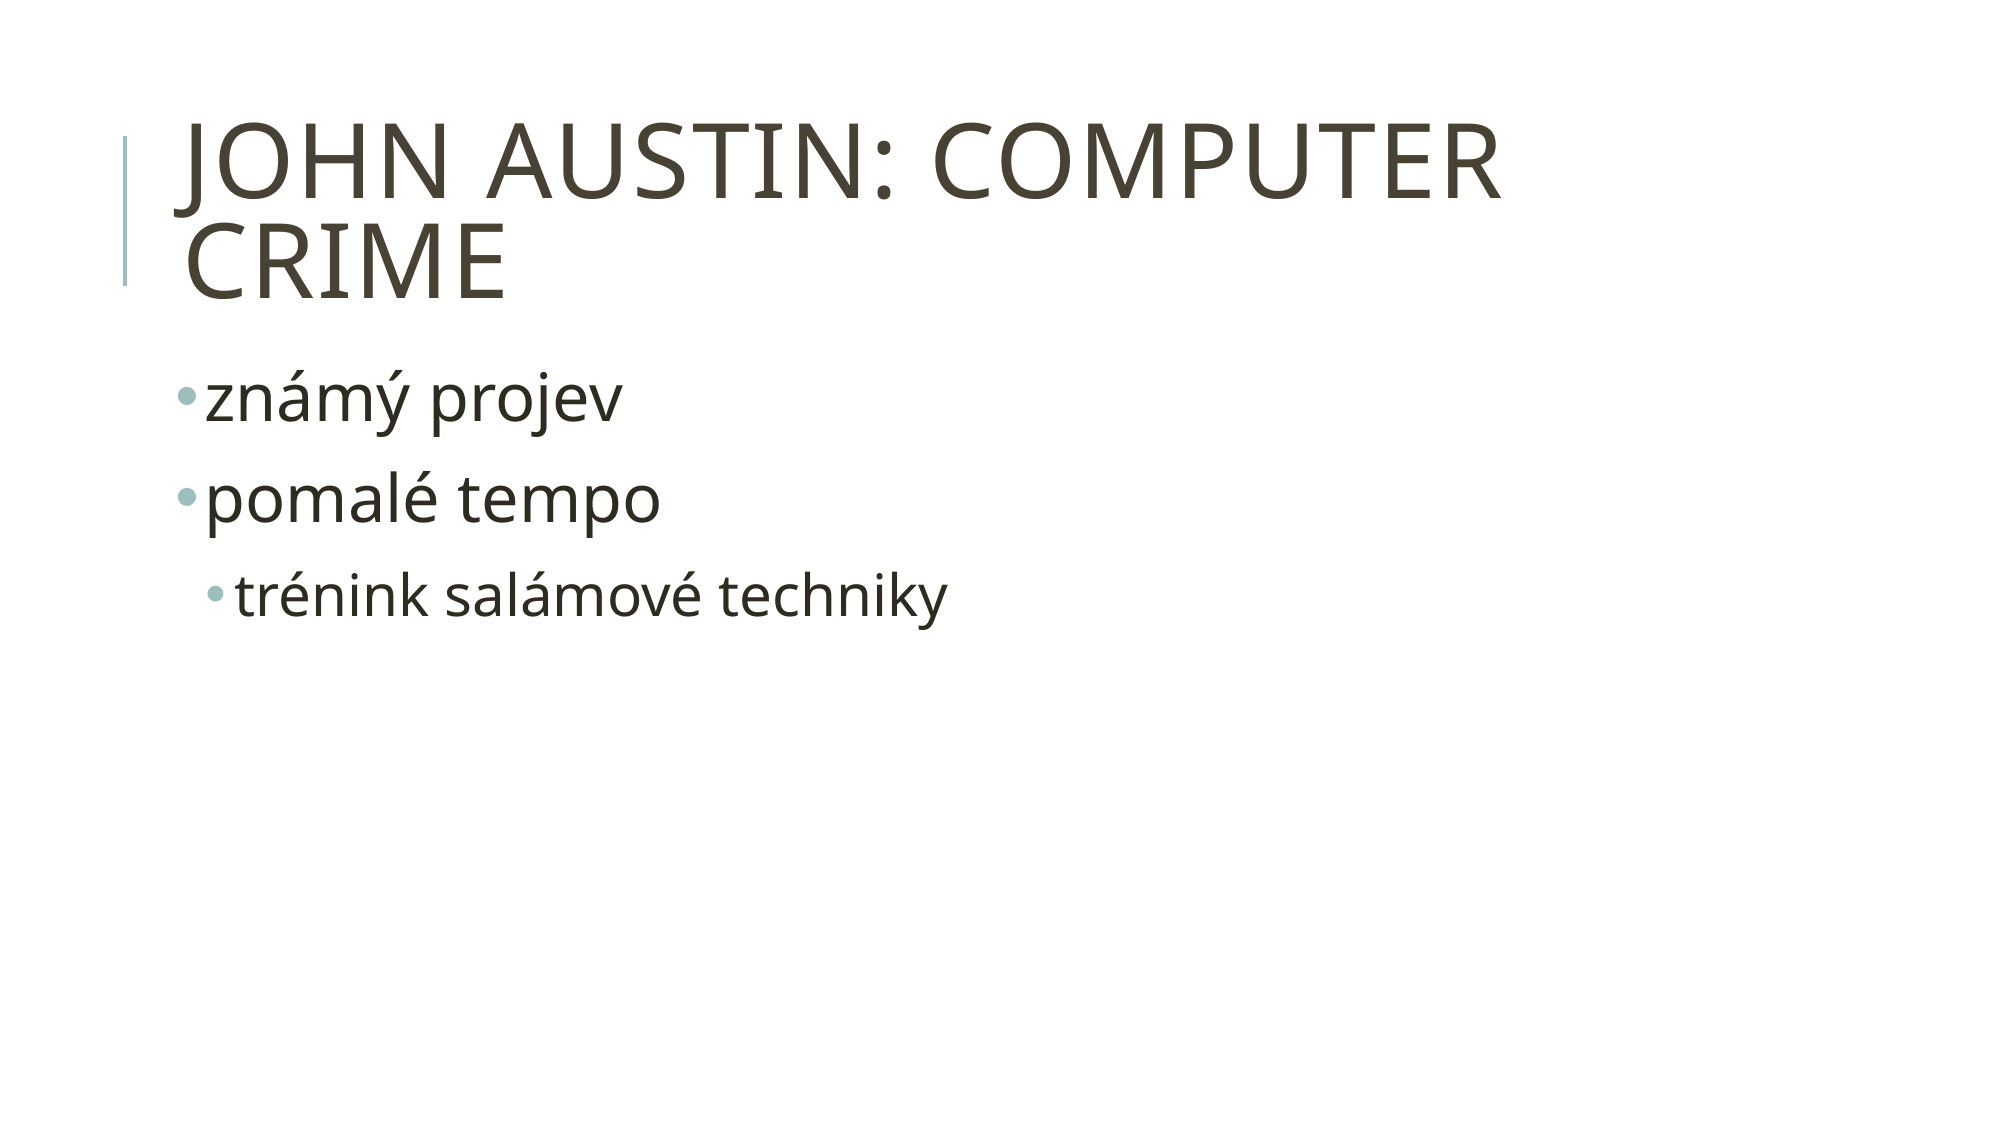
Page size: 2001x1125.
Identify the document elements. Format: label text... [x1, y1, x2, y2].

list známý projev pomalé tempo trénink salámové techniky [168, 355, 1763, 1066]
title John austin: computer crime [168, 96, 1763, 342]
